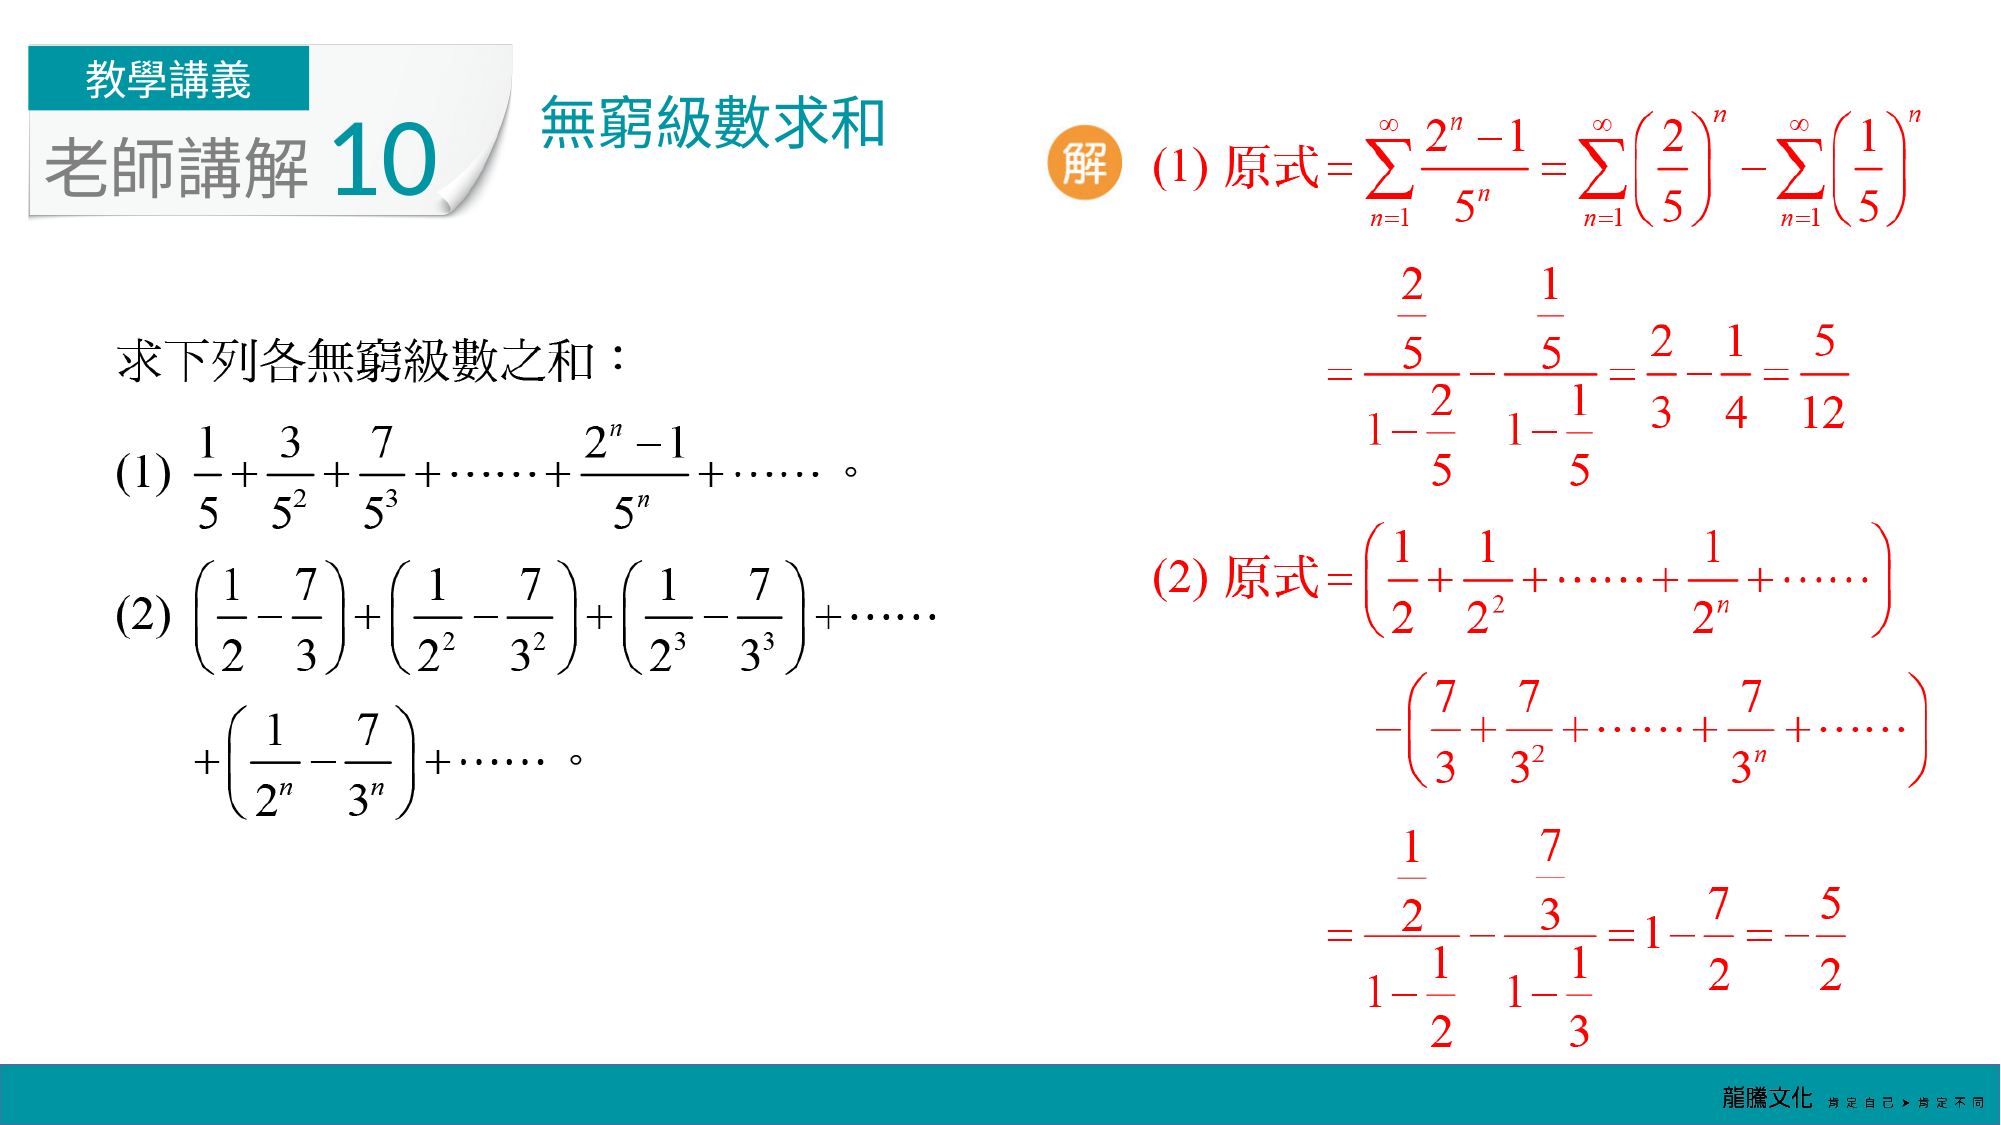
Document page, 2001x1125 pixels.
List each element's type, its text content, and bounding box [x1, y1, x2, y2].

picture [94, 322, 981, 837]
picture [254, 169, 260, 177]
picture [1131, 254, 1958, 794]
list 10 [304, 90, 458, 215]
picture [264, 158, 270, 165]
picture [28, 43, 525, 231]
picture [254, 147, 264, 154]
picture [254, 158, 260, 165]
picture [294, 173, 304, 181]
title 無窮級數求和 [524, 43, 1902, 209]
picture [1040, 79, 1958, 244]
picture [264, 169, 270, 177]
picture [1723, 1086, 1983, 1108]
picture [1131, 812, 1866, 1071]
